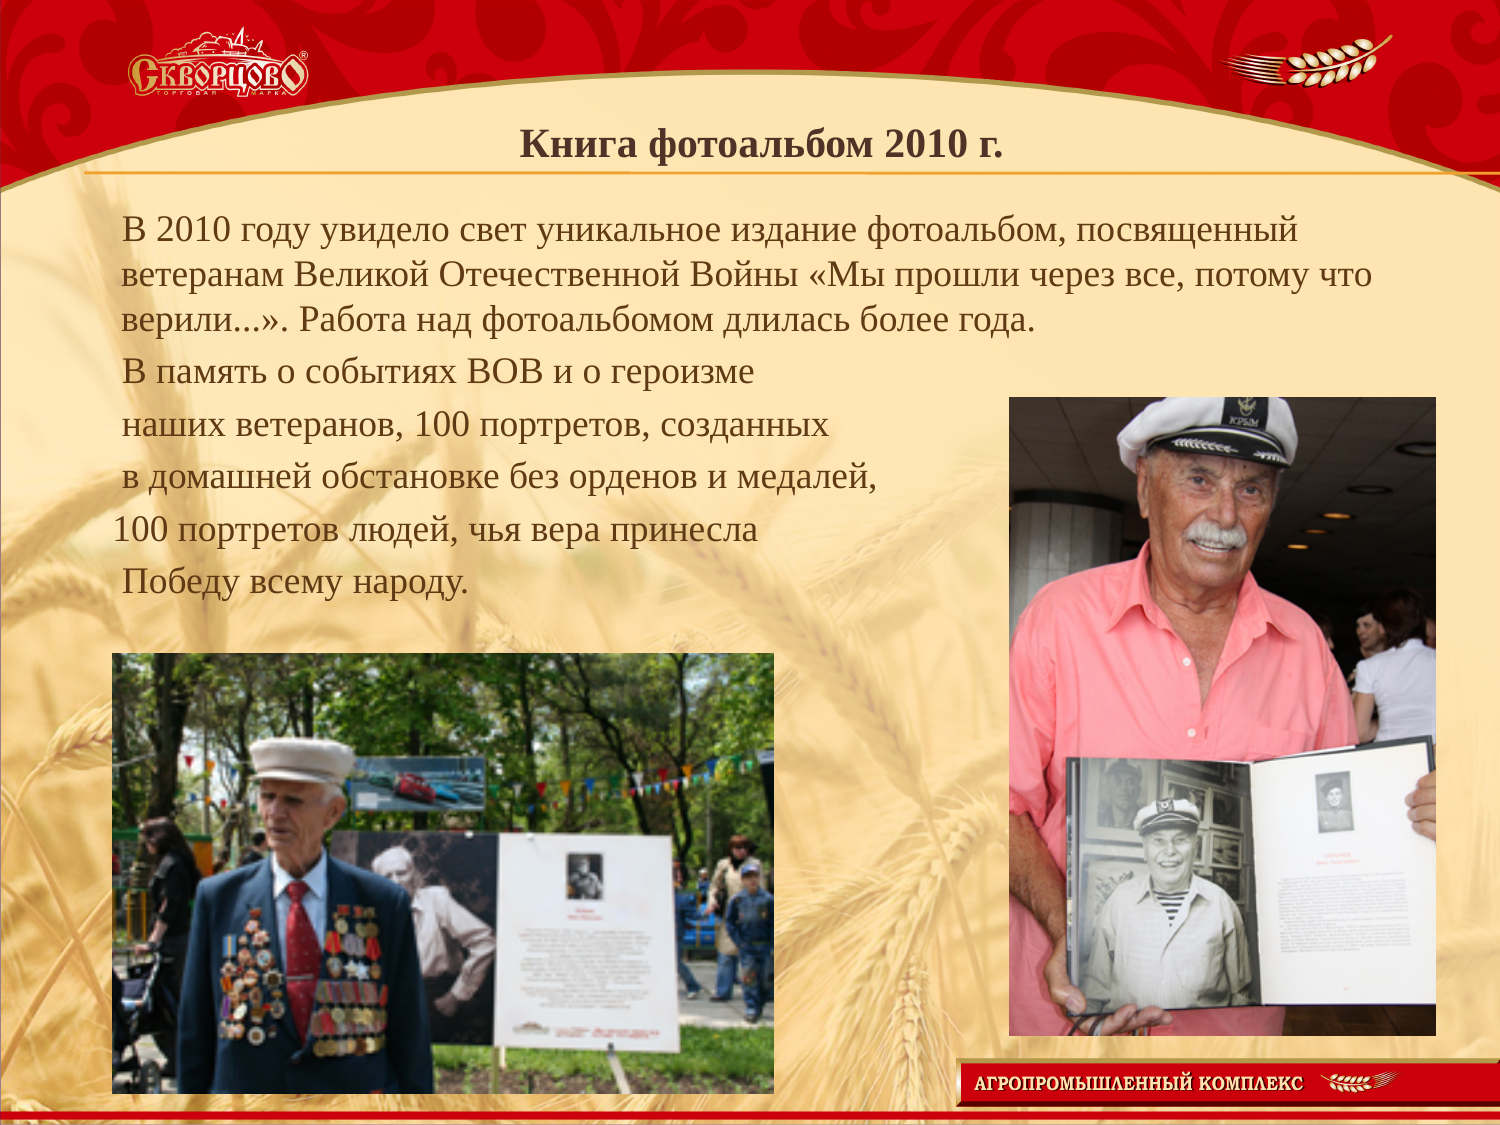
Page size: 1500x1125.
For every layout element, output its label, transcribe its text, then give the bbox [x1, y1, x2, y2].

list В 2010 году увидело свет уникальное издание фотоальбом, посвященный ветеранам Великой Отечественной Войны «Мы прошли через все, потому что верили...». Работа над фотоальбомом длилась более года. В память о событиях ВОВ и о героизме наших ветеранов, 100 портретов, созданных в домашней обстановке без орденов и медалей, 100 портретов людей, чья вера принесла Победу всему народу. [50, 196, 1475, 717]
picture [0, 0, 1500, 1125]
text_box Книга фотоальбом 2010 г. [123, 108, 1400, 174]
